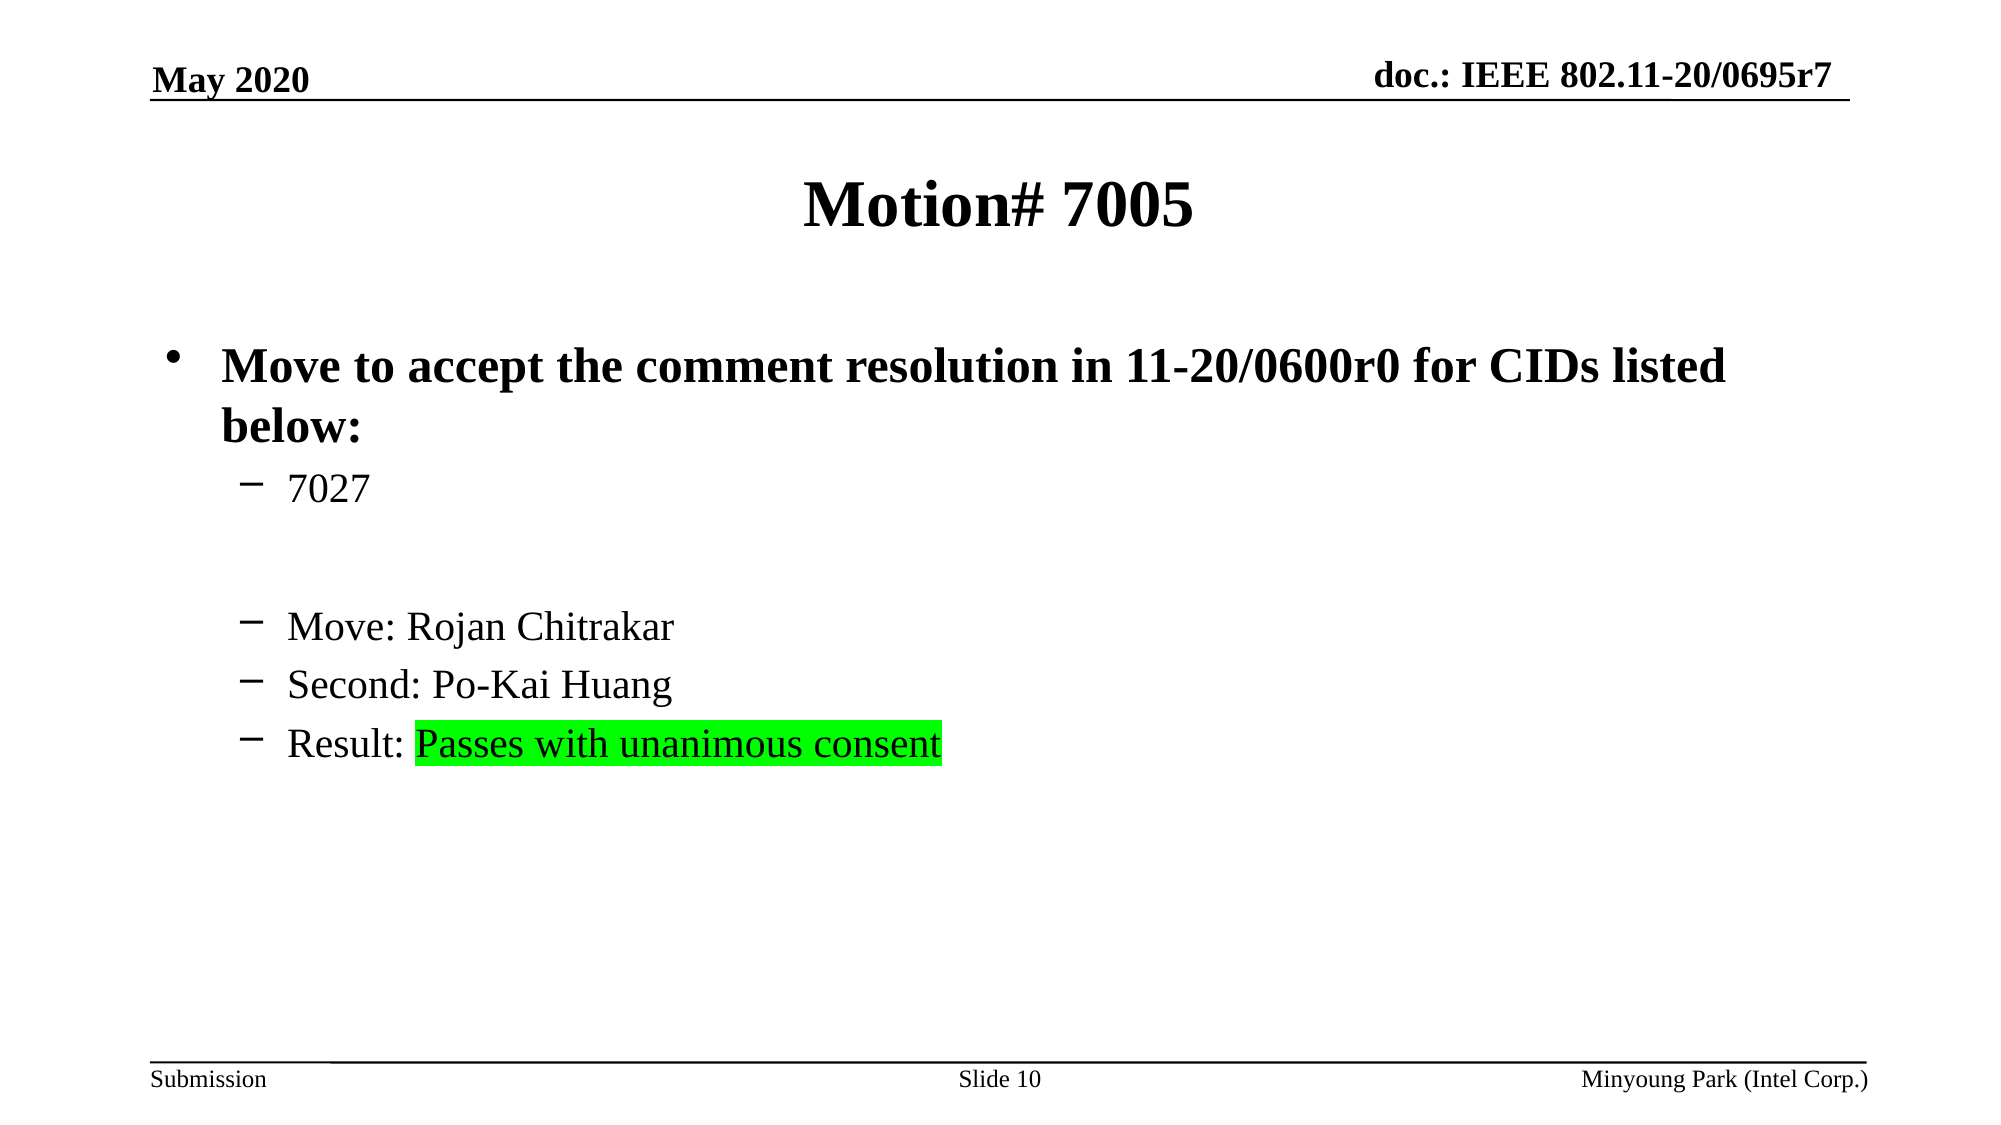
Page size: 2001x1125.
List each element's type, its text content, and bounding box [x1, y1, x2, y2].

list Move to accept the comment resolution in 11-20/0600r0 for CIDs listed below: 7027 Move: Rojan Chitrakar Second: Po-Kai Huang Result: Passes with unanimous consent [150, 324, 1850, 1000]
title Motion# 7005 [150, 112, 1850, 288]
footer Minyoung Park (Intel Corp.) [1266, 1061, 1869, 1093]
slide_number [152, 54, 347, 101]
slide_number Slide 10 [957, 1061, 1042, 1093]
